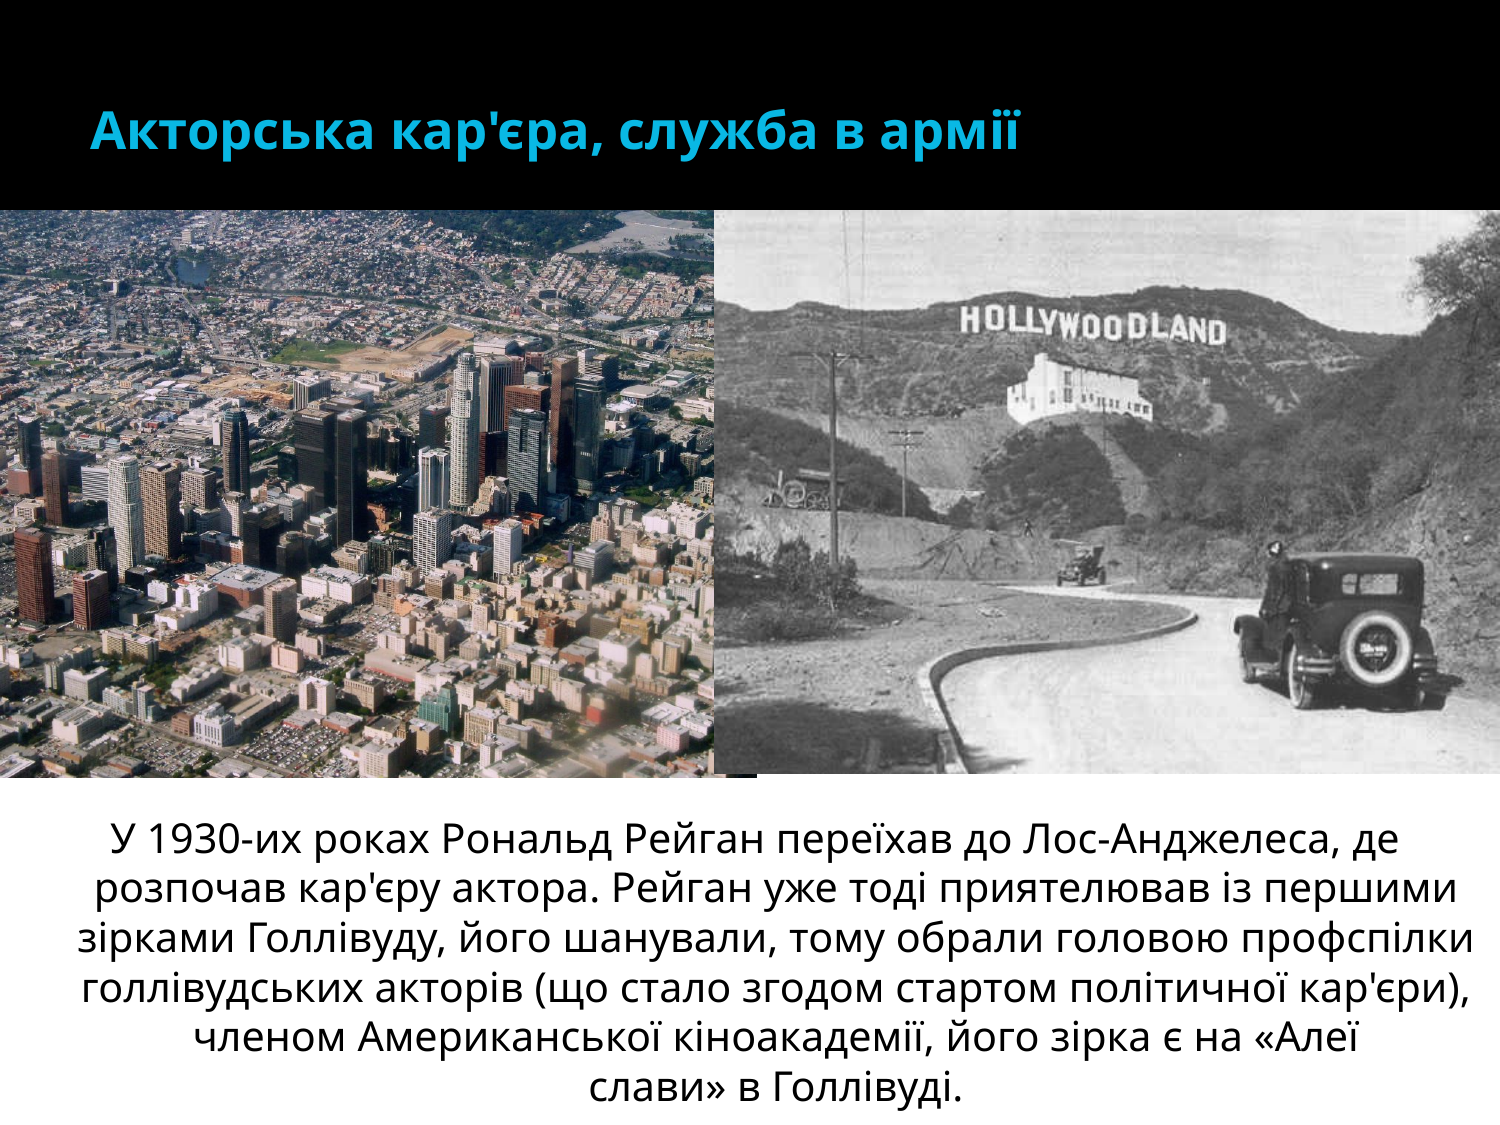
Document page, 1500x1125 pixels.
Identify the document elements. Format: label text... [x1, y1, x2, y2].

picture [0, 210, 1500, 779]
title Акторська кар'єра, служба в армії [75, 25, 1425, 209]
list У 1930-их роках Рональд Рейган переїхав до Лос-Анджелеса, де розпочав кар'єру актора. Рейган уже тоді приятелював із першими зірками Голлівуду, його шанували, тому обрали головою профспілки голлівудських акторів (що стало згодом стартом політичної кар'єри), членом Американської кіноакадемії, його зірка є на «Алеї слави» в Голлівуді. [0, 796, 1500, 1125]
